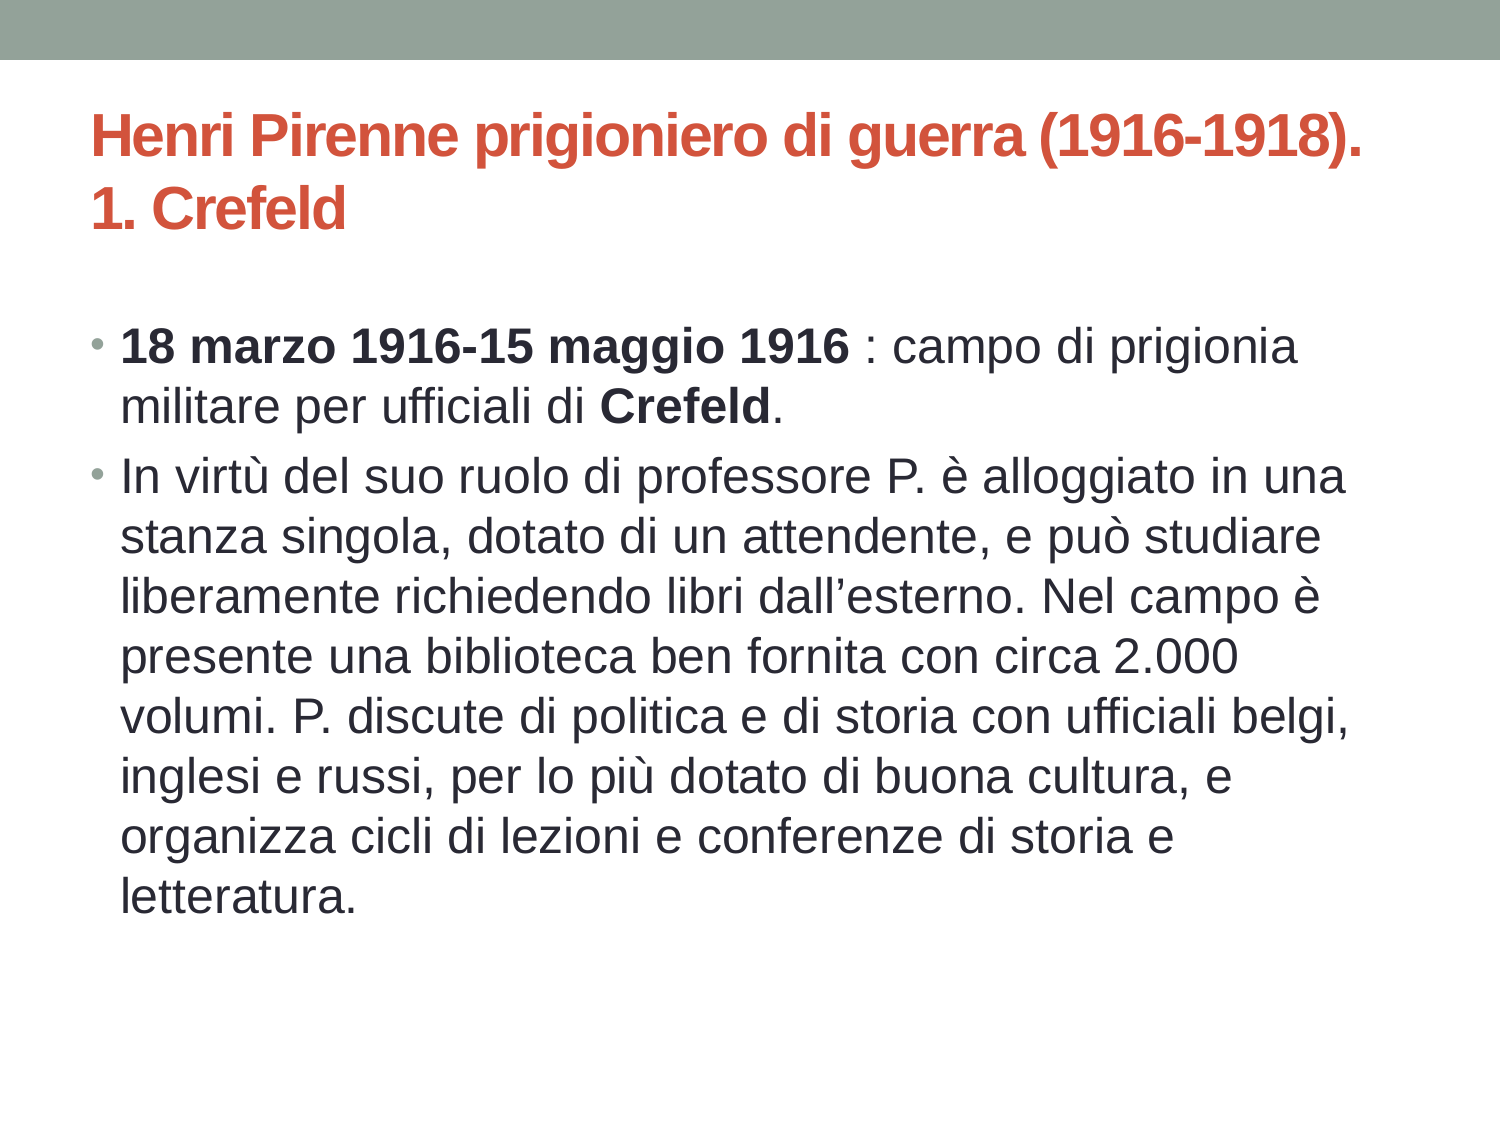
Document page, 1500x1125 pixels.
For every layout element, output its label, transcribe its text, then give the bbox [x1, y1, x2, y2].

list 18 marzo 1916-15 maggio 1916 : campo di prigionia militare per ufficiali di Crefeld. In virtù del suo ruolo di professore P. è alloggiato in una stanza singola, dotato di un attendente, e può studiare liberamente richiedendo libri dall’esterno. Nel campo è presente una biblioteca ben fornita con circa 2.000 volumi. P. discute di politica e di storia con ufficiali belgi, inglesi e russi, per lo più dotato di buona cultura, e organizza cicli di lezioni e conferenze di storia e letteratura. [75, 305, 1425, 1106]
title Henri Pirenne prigioniero di guerra (1916-1918). 1. Crefeld [75, 87, 1425, 250]
